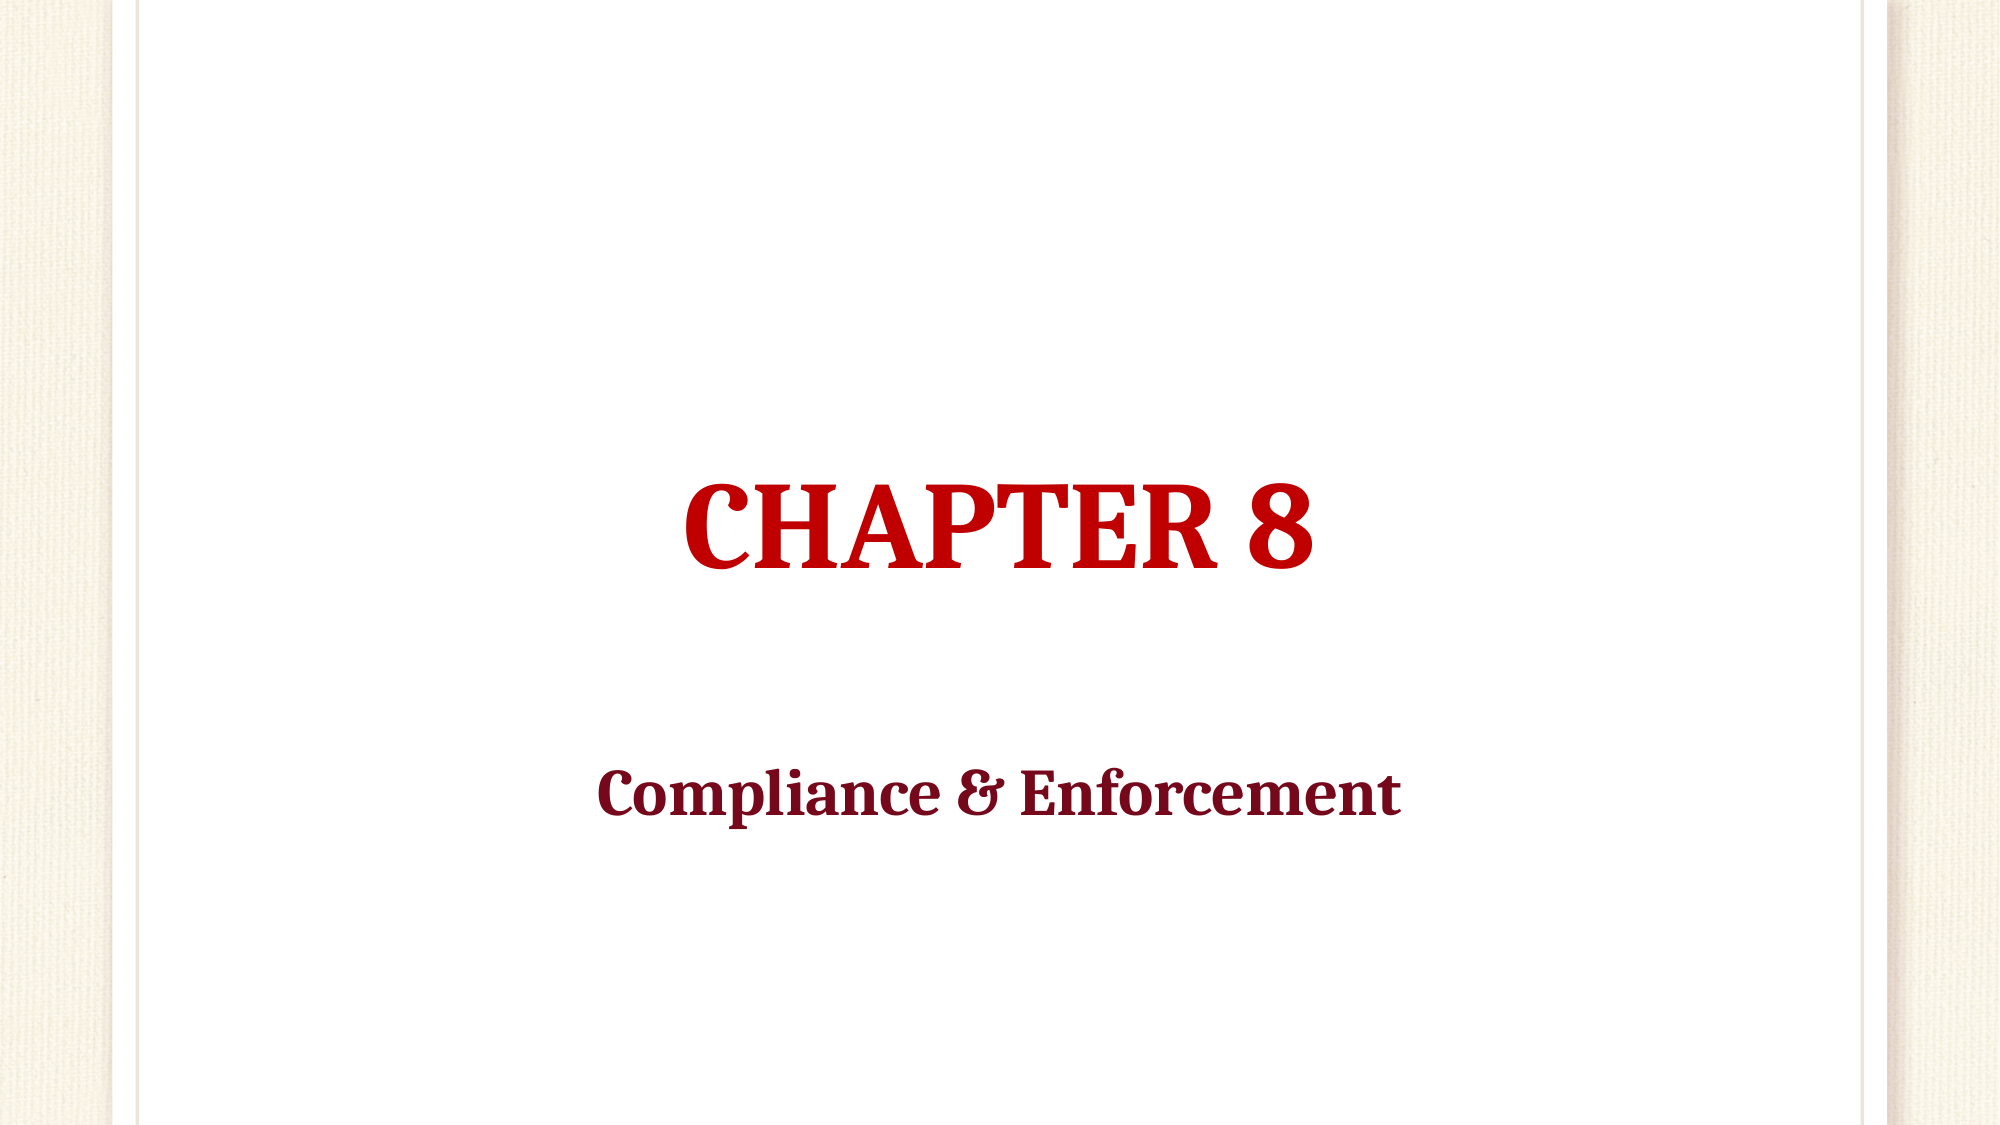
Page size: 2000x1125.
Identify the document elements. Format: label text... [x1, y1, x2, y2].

title CHAPTER 8 [249, 269, 1750, 750]
picture [0, 0, 112, 1125]
picture [1888, 0, 2000, 1125]
subtitle Compliance & Enforcement [249, 750, 1750, 925]
